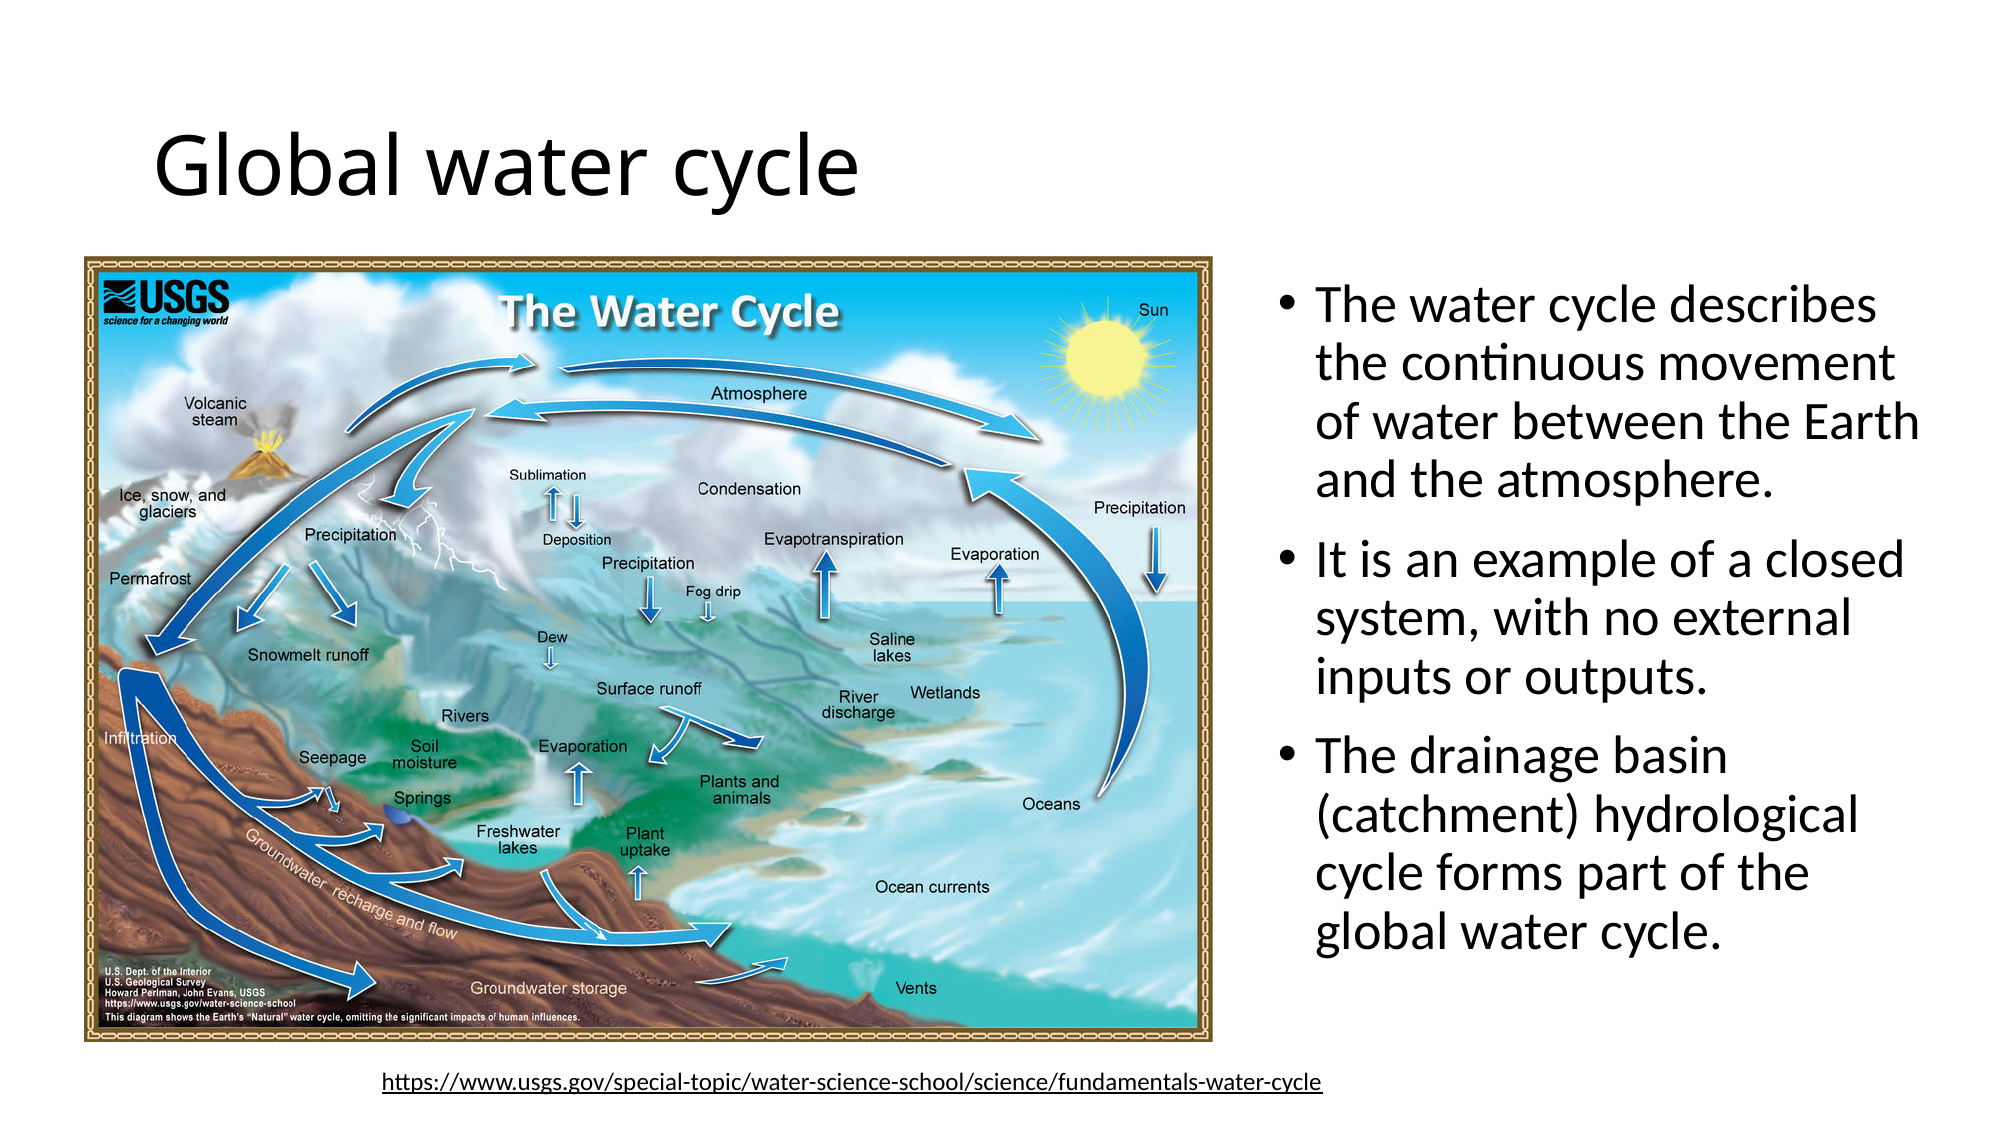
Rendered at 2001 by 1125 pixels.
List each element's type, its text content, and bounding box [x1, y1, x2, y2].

text_box https://www.usgs.gov/special-topic/water-science-school/science/fundamentals-water-cycle [366, 1058, 1514, 1103]
list The water cycle describes the continuous movement of water between the Earth and the atmosphere. It is an example of a closed system, with no external inputs or outputs. The drainage basin (catchment) hydrological cycle forms part of the global water cycle. [1262, 267, 1938, 1017]
title Global water cycle [137, 59, 1863, 278]
picture [84, 255, 1213, 1042]
